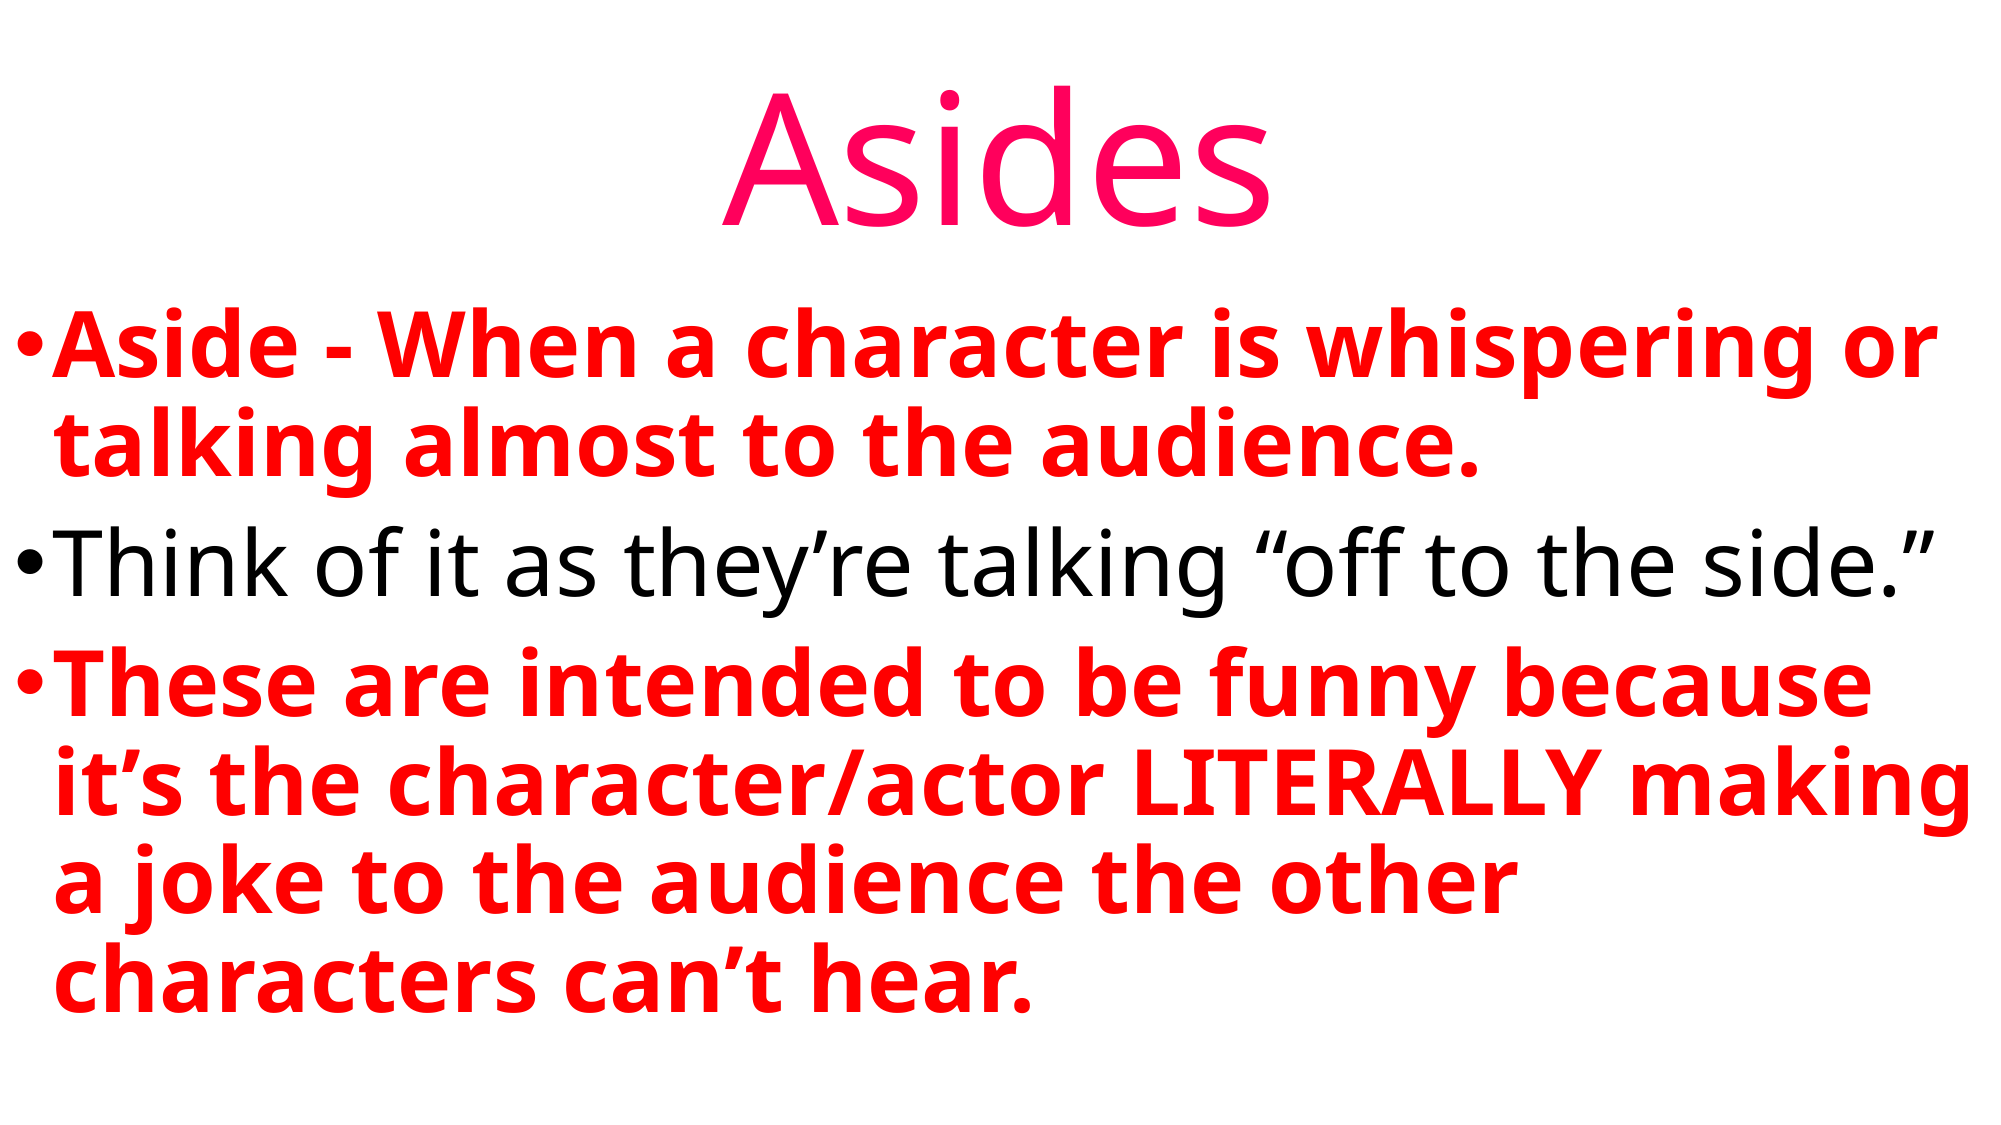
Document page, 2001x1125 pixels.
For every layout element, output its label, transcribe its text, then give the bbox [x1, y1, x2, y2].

list Aside - When a character is whispering or talking almost to the audience. Think of it as they’re talking “off to the side.” These are intended to be funny because it’s the character/actor LITERALLY making a joke to the audience the other characters can’t hear. [0, 291, 2000, 1050]
title Asides [137, 59, 1863, 278]
